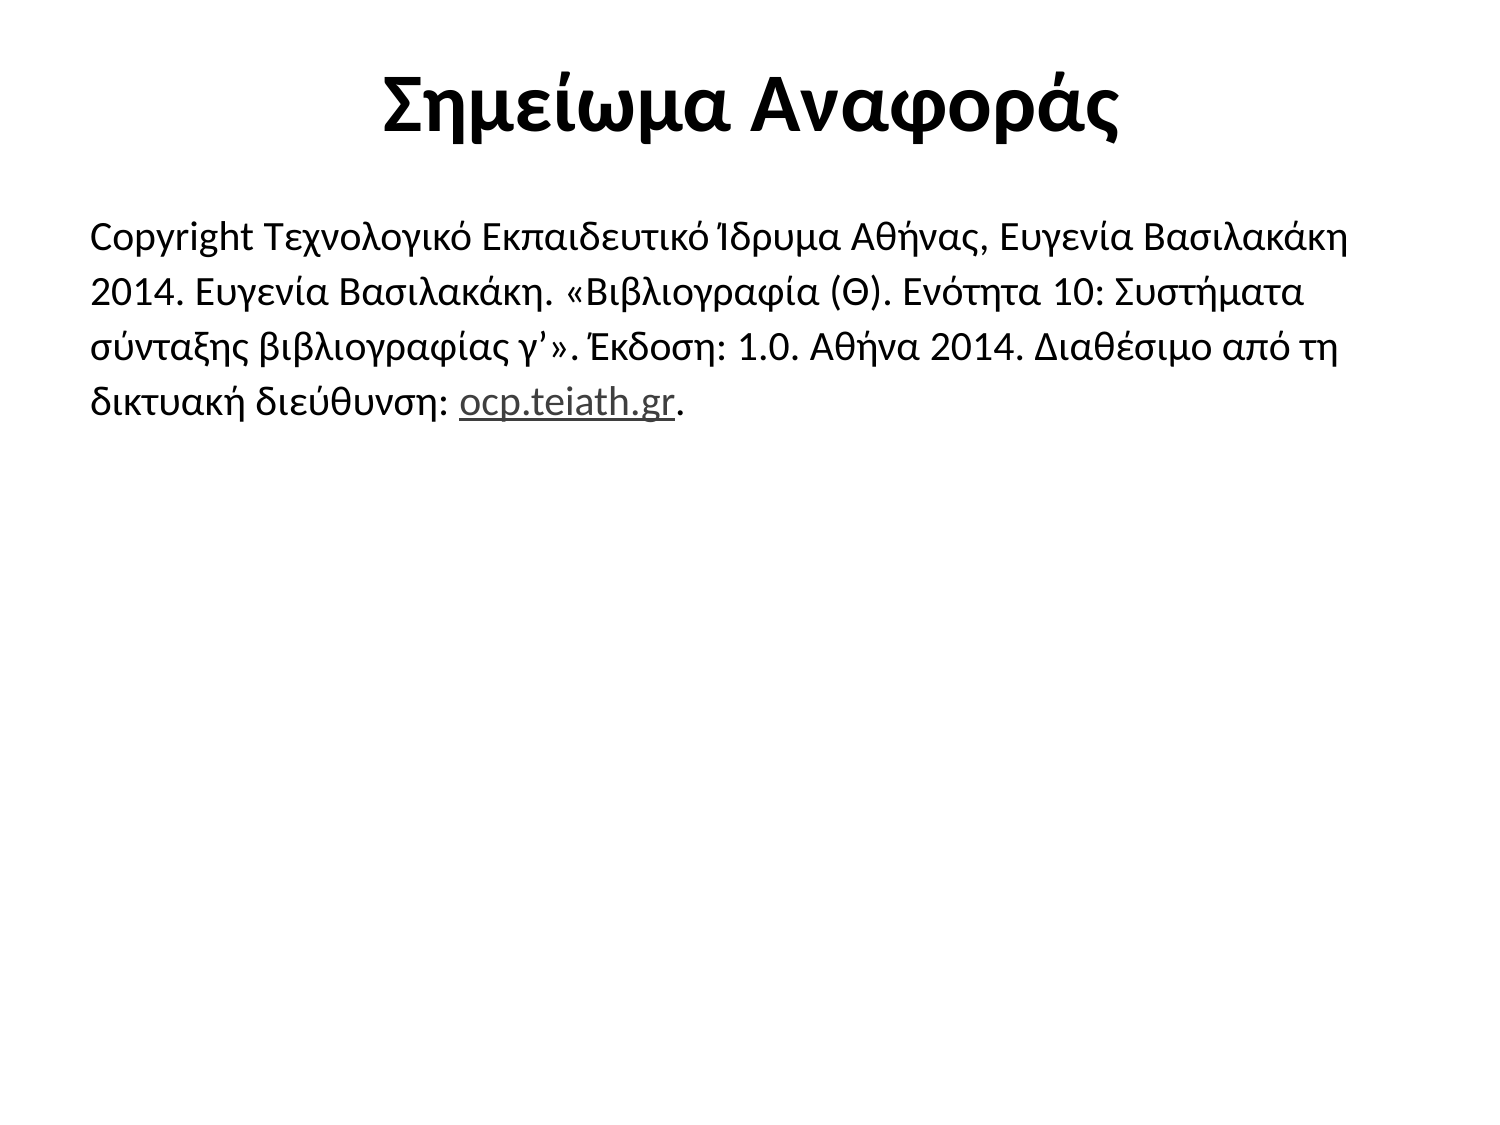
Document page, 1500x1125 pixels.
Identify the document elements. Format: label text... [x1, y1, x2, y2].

title Σημείωμα Αναφοράς [76, 23, 1427, 173]
list Copyright Τεχνολογικό Εκπαιδευτικό Ίδρυμα Αθήνας, Ευγενία Βασιλακάκη 2014. Ευγενία Βασιλακάκη. «Βιβλιογραφία (Θ). Ενότητα 10: Συστήματα σύνταξης βιβλιογραφίας γ’». Έκδοση: 1.0. Αθήνα 2014. Διαθέσιμο από τη δικτυακή διεύθυνση: ocp.teiath.gr. [75, 196, 1425, 1047]
